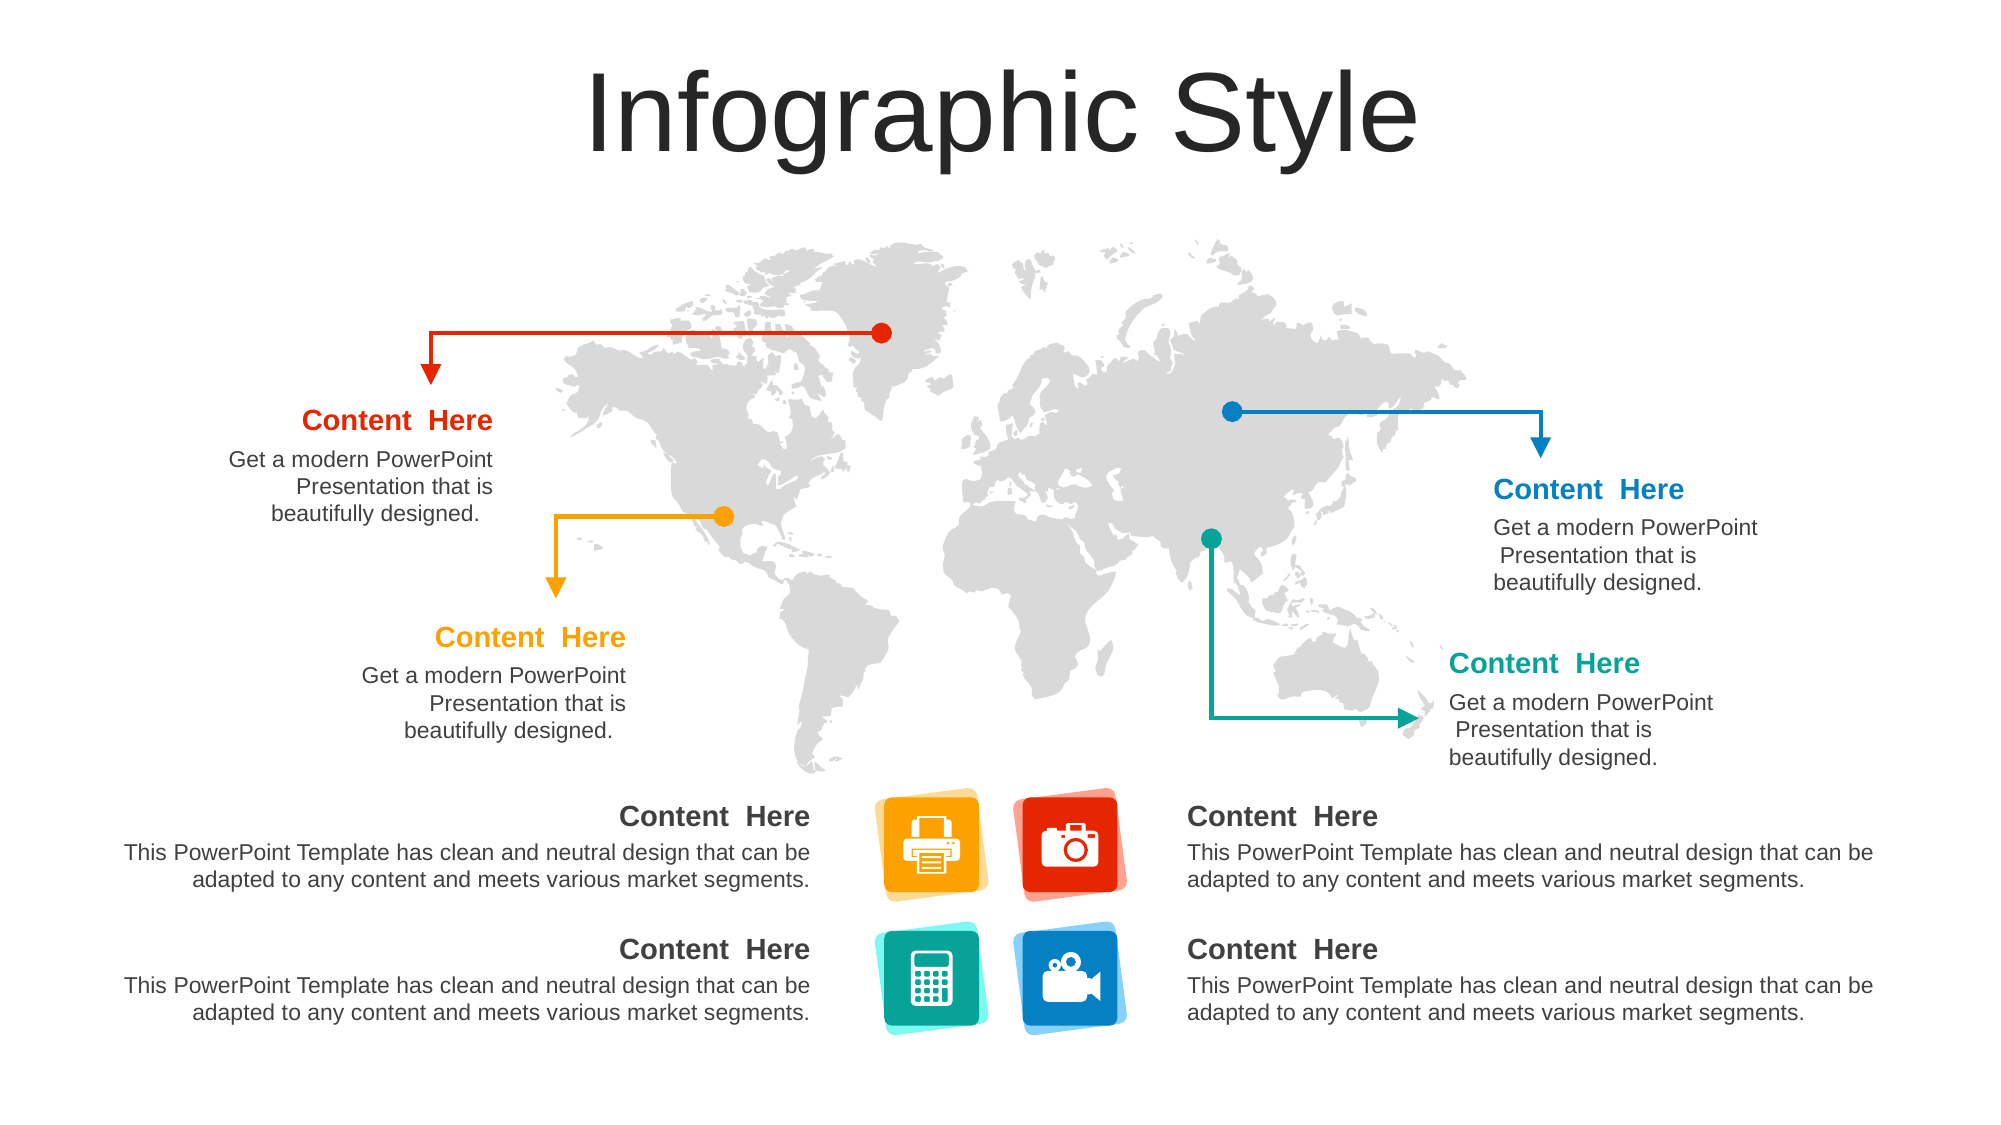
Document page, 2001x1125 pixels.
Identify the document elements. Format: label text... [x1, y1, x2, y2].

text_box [1018, 926, 1122, 1030]
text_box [1434, 637, 1731, 779]
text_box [880, 793, 984, 897]
text_box [420, 333, 555, 386]
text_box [104, 789, 826, 901]
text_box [555, 239, 1467, 774]
text_box [1467, 411, 1552, 459]
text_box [211, 393, 509, 536]
text_box [545, 577, 555, 597]
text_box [104, 922, 826, 1034]
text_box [1172, 922, 1893, 1034]
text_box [1018, 793, 1122, 897]
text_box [344, 610, 642, 752]
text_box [1172, 789, 1893, 901]
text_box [880, 926, 984, 1030]
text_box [1478, 462, 1776, 604]
list Infographic Style [53, 55, 1952, 175]
